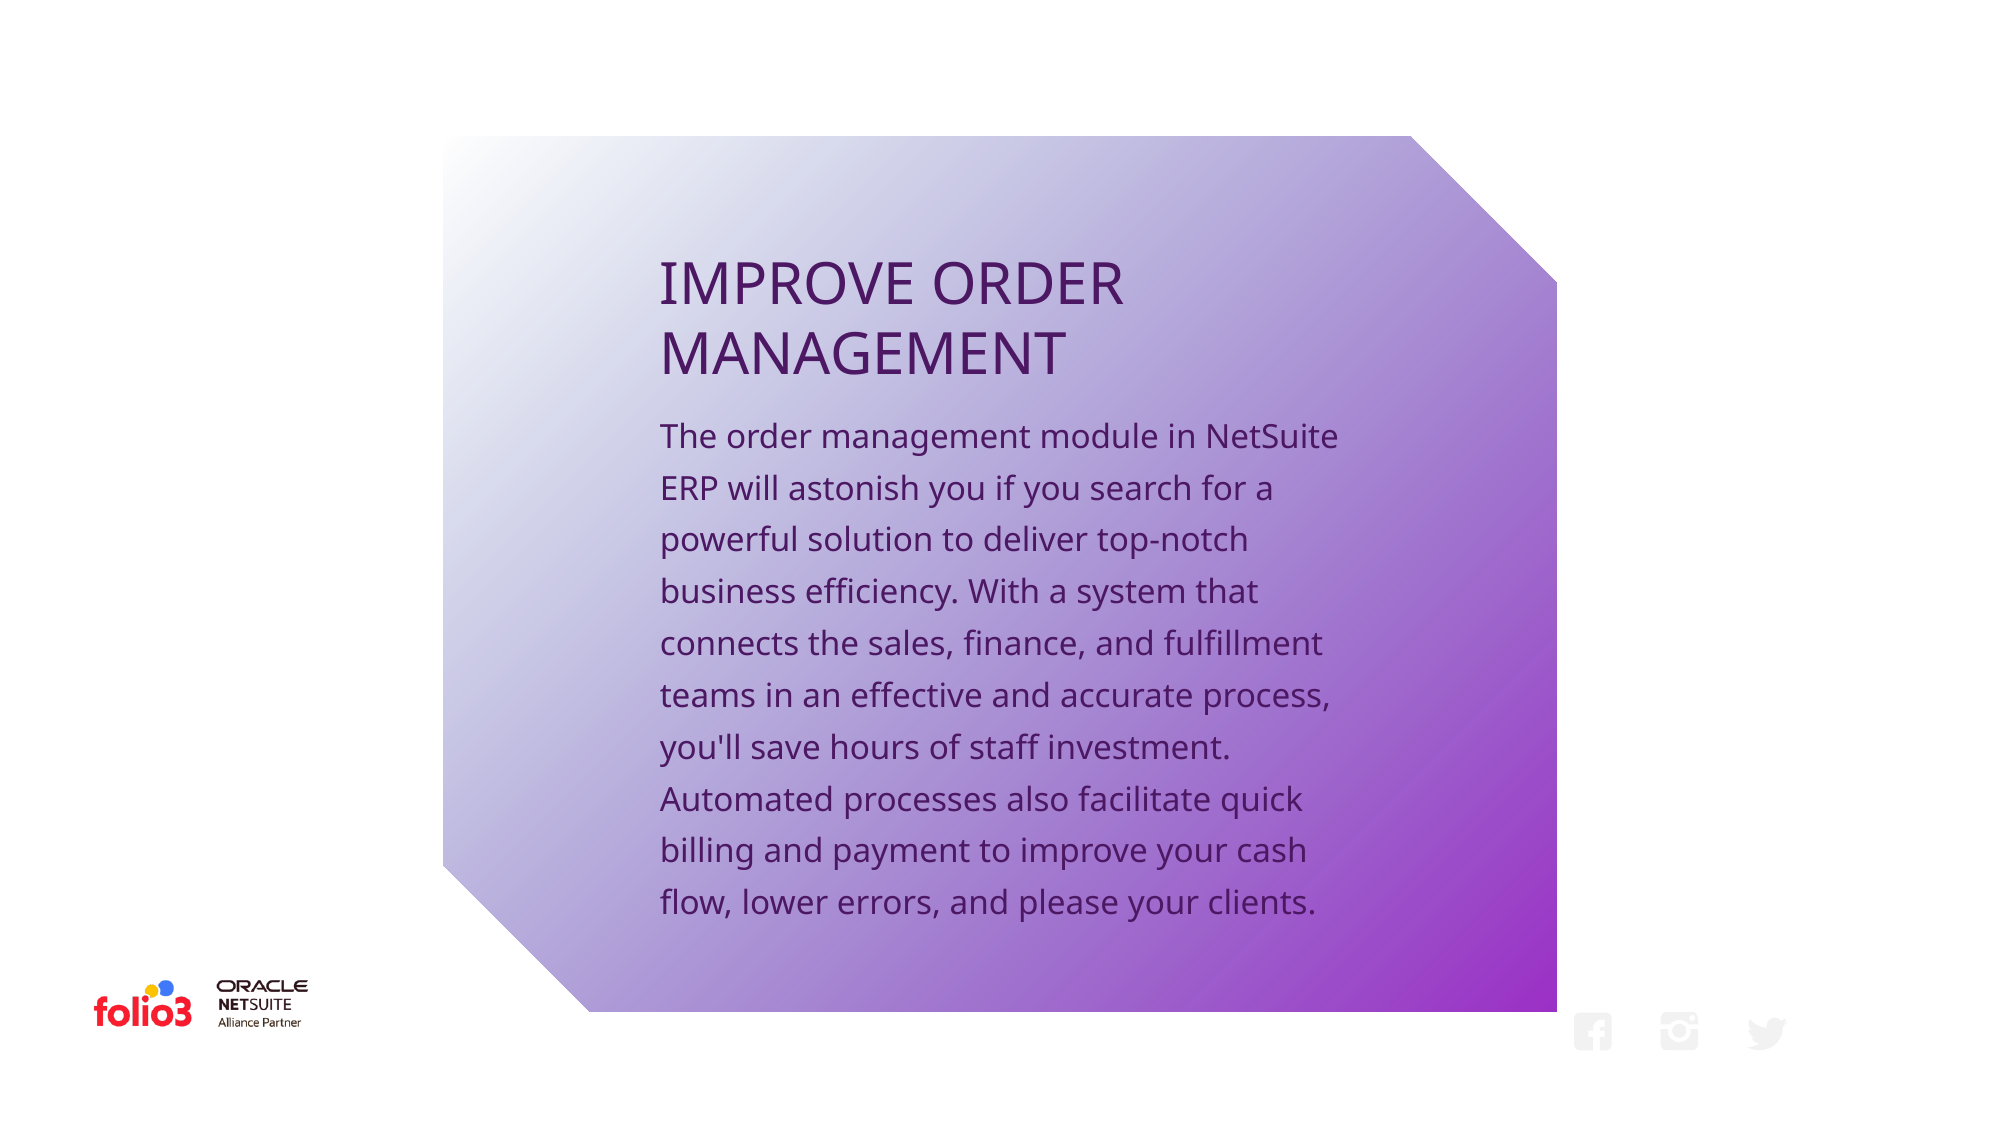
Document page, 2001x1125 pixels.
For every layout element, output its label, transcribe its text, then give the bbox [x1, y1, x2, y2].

text_box IMPROVE ORDER MANAGEMENT [644, 239, 1355, 394]
picture [92, 969, 310, 1040]
text_box [442, 135, 1558, 1013]
text_box The order management module in NetSuite ERP will astonish you if you search for a powerful solution to deliver top-notch business efficiency. With a system that connects the sales, finance, and fulfillment teams in an effective and accurate process, you'll save hours of staff investment. Automated processes also facilitate quick billing and payment to improve your cash flow, lower errors, and please your clients. [644, 395, 1355, 929]
